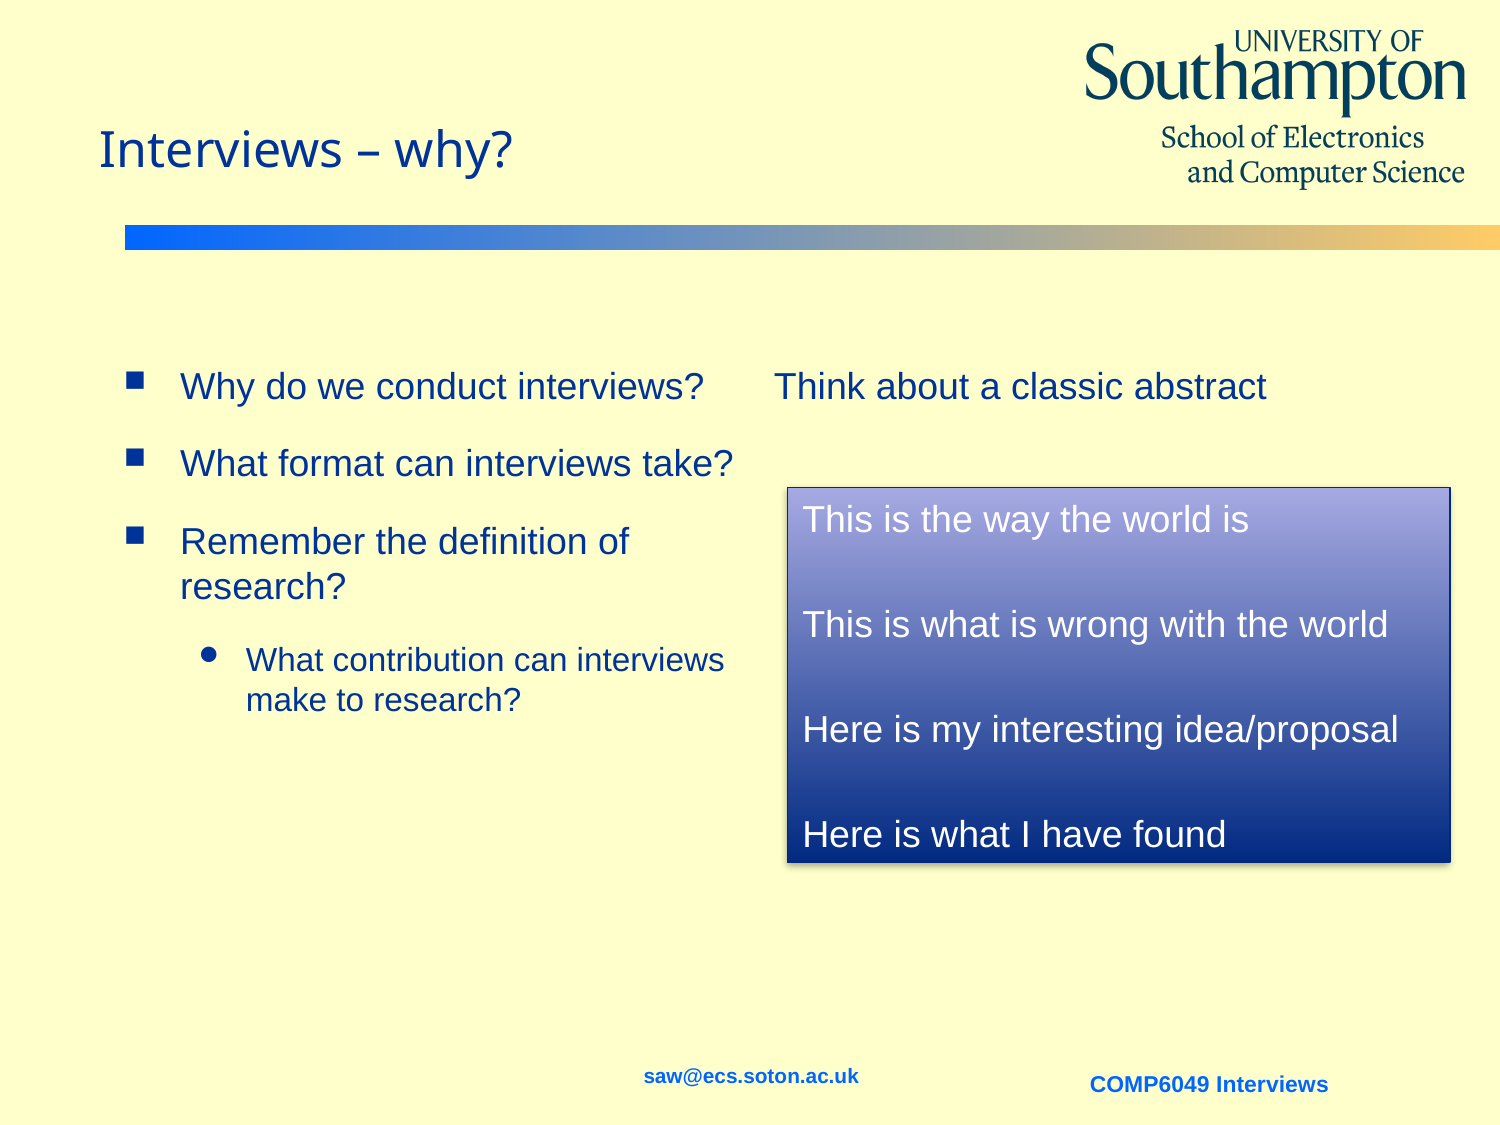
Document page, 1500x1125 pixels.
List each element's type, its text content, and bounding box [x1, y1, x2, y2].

picture [1305, 29, 1467, 190]
list Why do we conduct interviews? What format can interviews take? Remember the definition of research? What contribution can interviews make to research? [123, 361, 750, 1037]
picture [1333, 29, 1398, 42]
title Interviews – why? [99, 42, 1436, 178]
text_box This is the way the world is This is what is wrong with the world Here is my interesting idea/proposal Here is what I have found [787, 487, 1451, 863]
list Think about a classic abstract [773, 361, 1400, 1037]
picture [1395, 32, 1406, 42]
picture [1086, 178, 1301, 190]
picture [1086, 29, 1334, 42]
footer saw@ecs.soton.ac.uk [513, 1053, 989, 1097]
